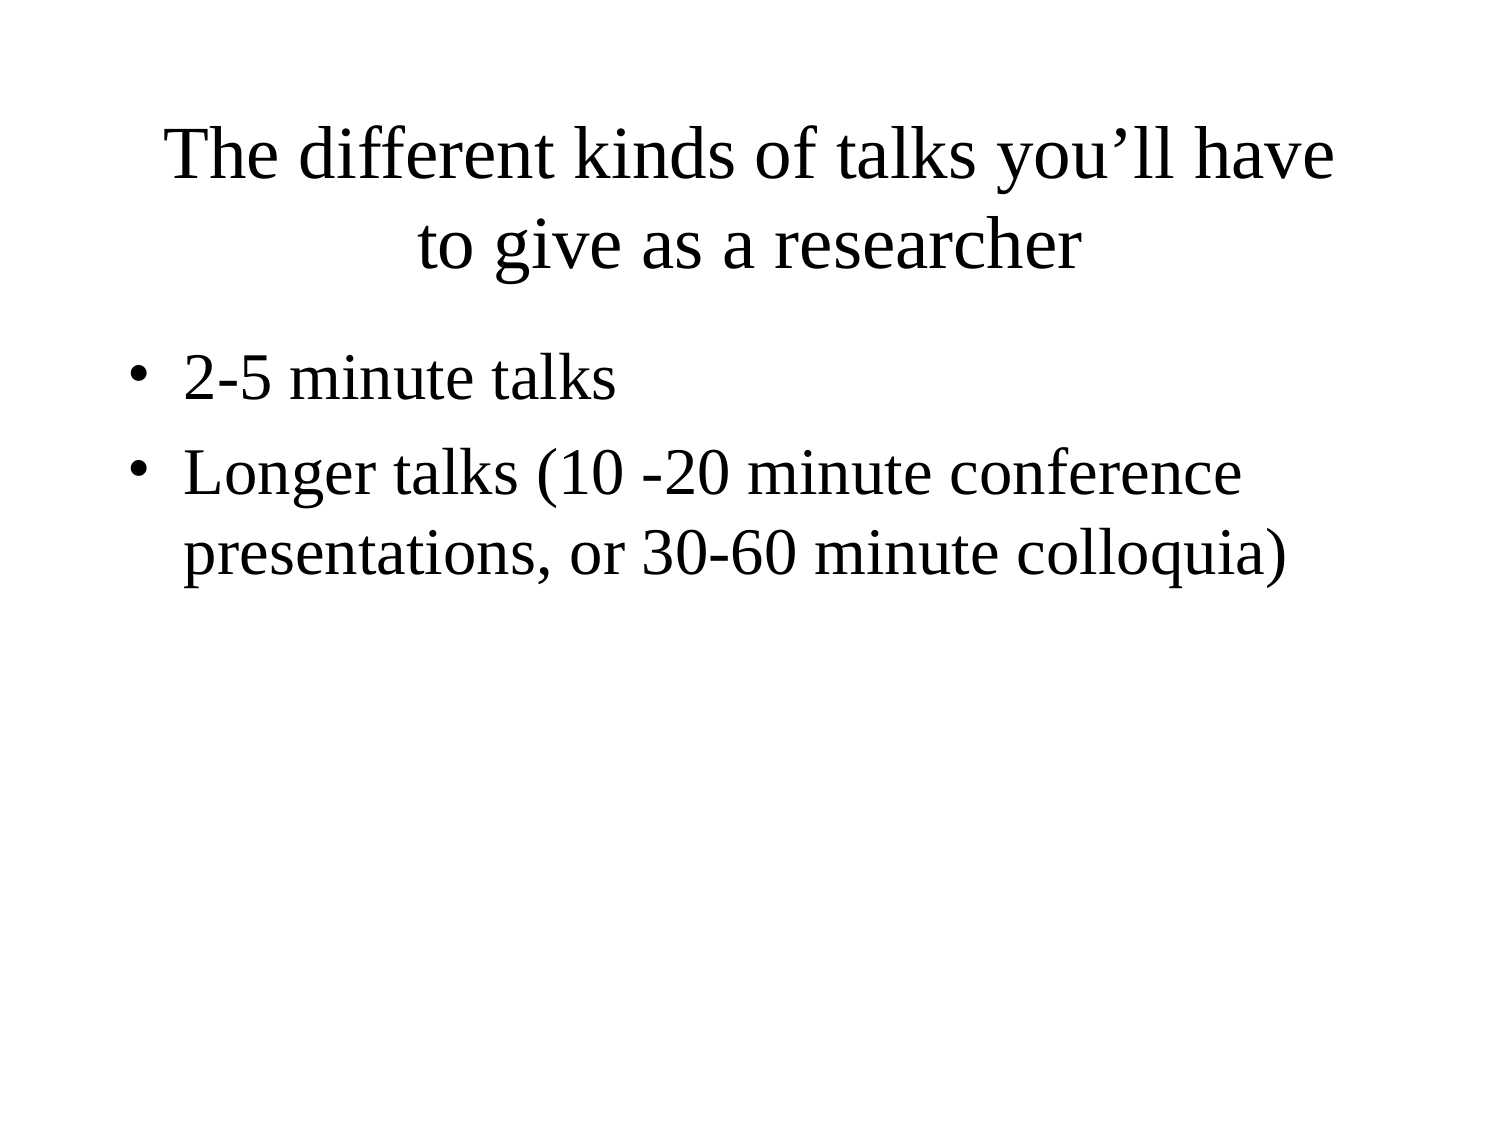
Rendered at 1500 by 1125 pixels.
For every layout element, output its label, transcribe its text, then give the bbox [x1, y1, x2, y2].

title The different kinds of talks you’ll have to give as a researcher [111, 61, 1388, 324]
list 2-5 minute talks Longer talks (10 -20 minute conference presentations, or 30-60 minute colloquia) [111, 324, 1388, 1125]
